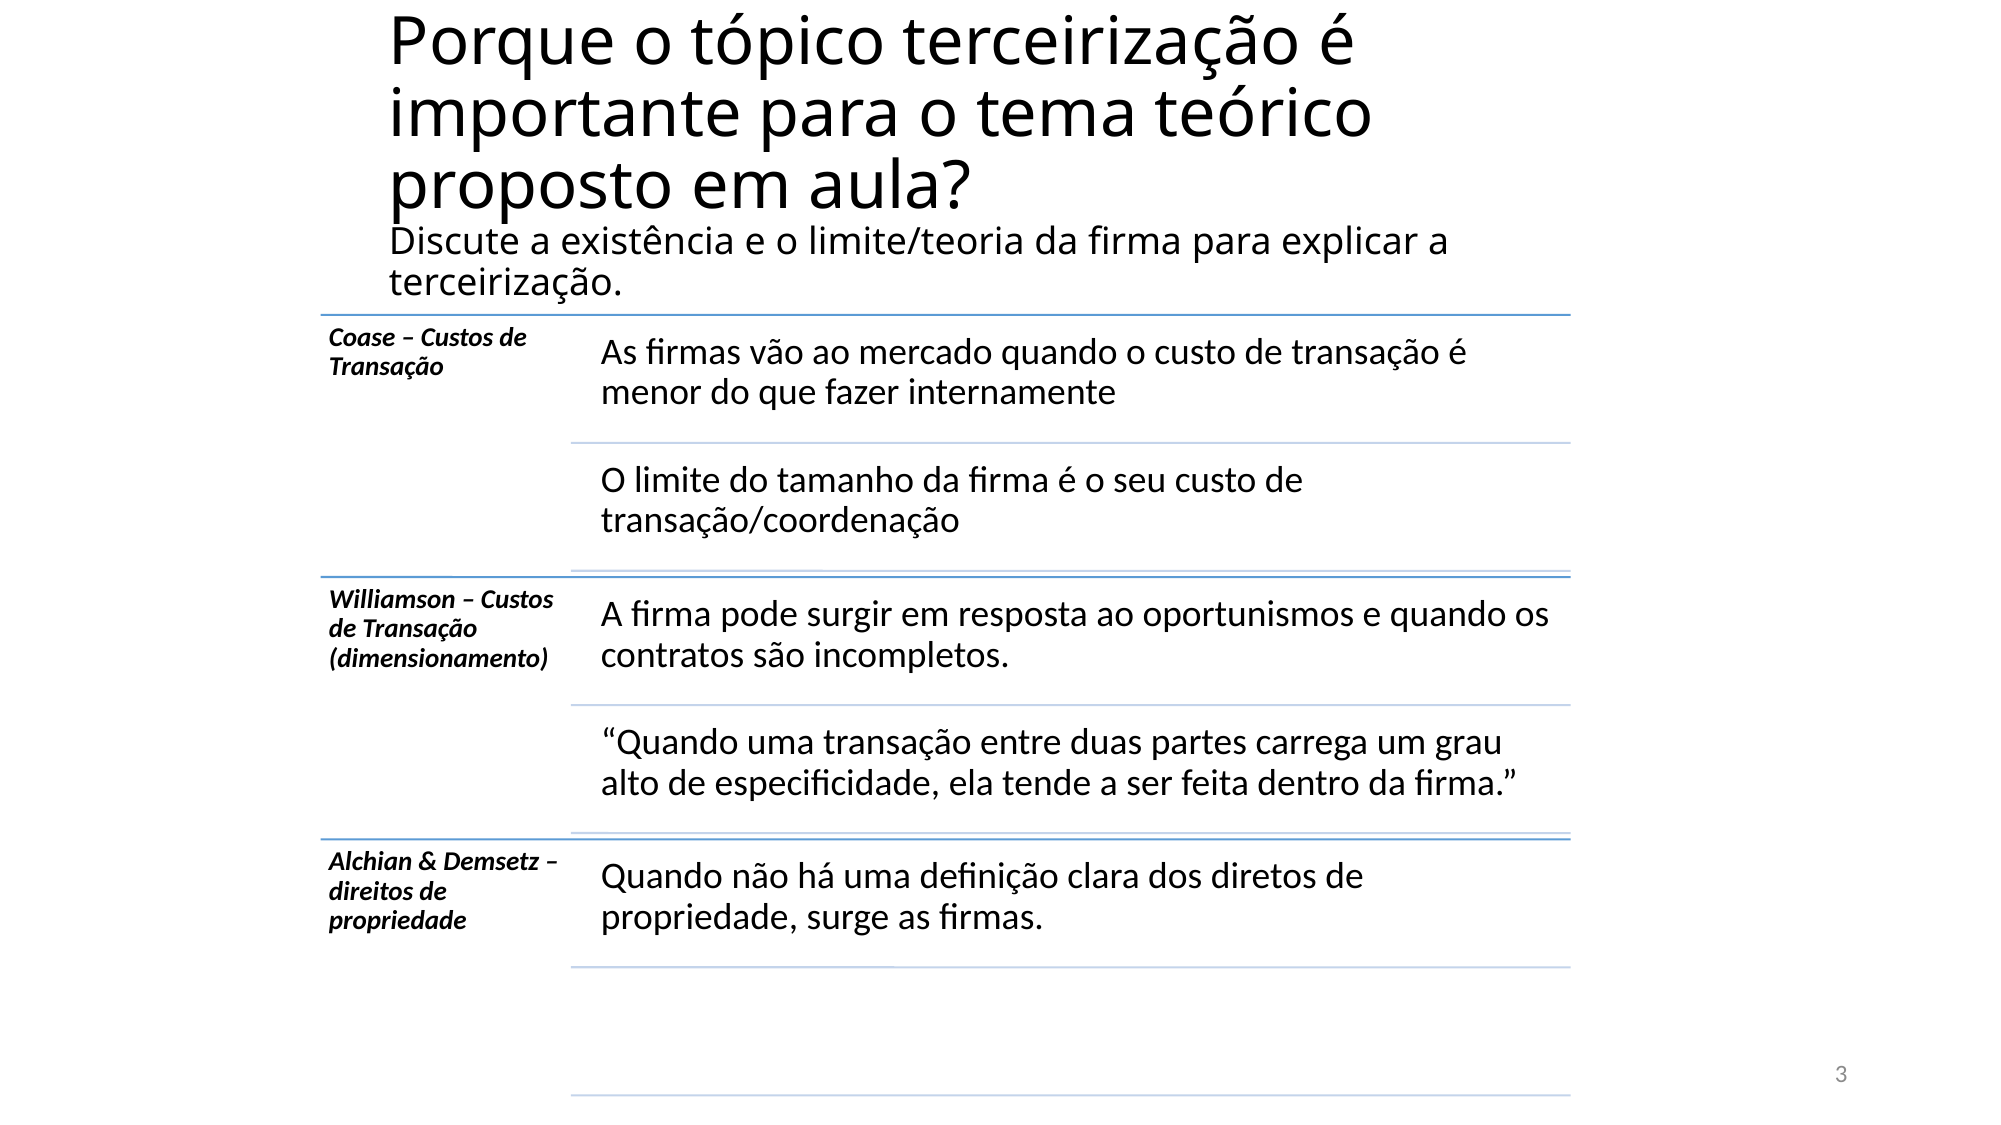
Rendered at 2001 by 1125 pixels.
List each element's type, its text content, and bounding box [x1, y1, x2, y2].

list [320, 314, 1571, 1102]
slide_number 3 [1412, 1042, 1863, 1103]
title Porque o tópico terceirização é importante para o tema teórico proposto em aula? Discute a existência e o limite/teoria da firma para explicar a terceirização. [373, 30, 1609, 280]
